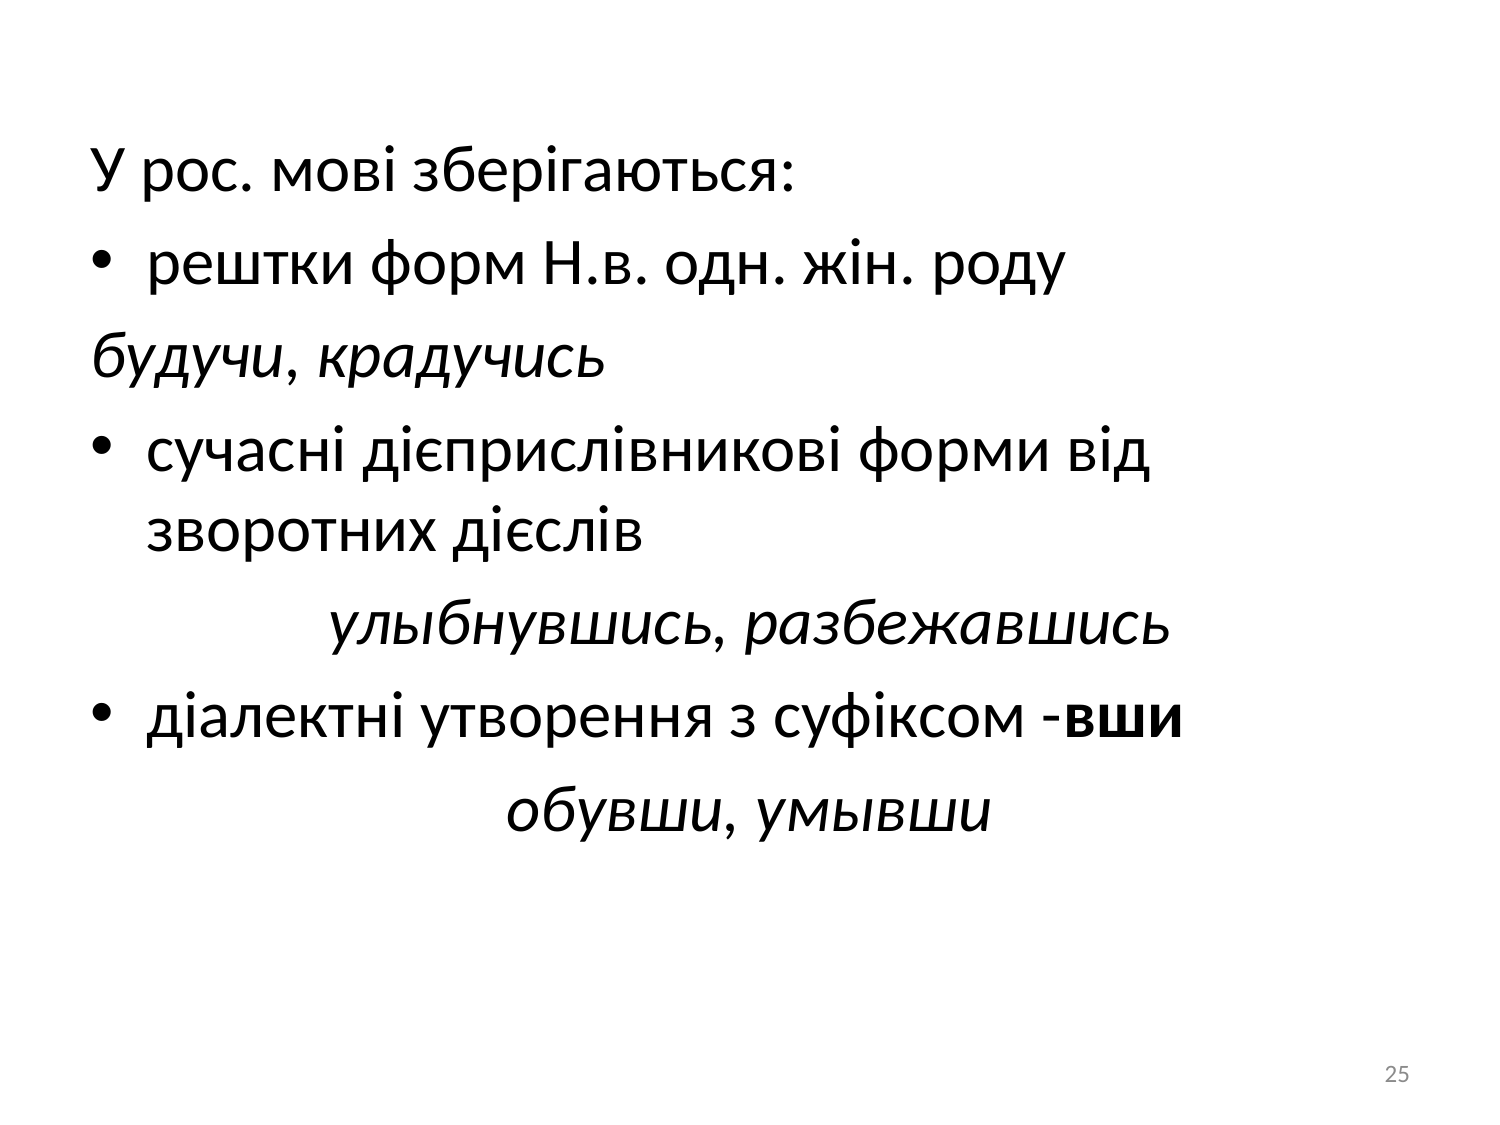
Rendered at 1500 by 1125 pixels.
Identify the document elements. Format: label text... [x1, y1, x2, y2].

slide_number 25 [1074, 1042, 1425, 1103]
list У рос. мові зберігаються: рештки форм Н.в. одн. жін. роду будучи, крадучись сучасні дієприслівникові форми від зворотних дієслів улыбнувшись, разбежавшись діалектні утворення з суфіксом -вши обувши, умывши [75, 117, 1425, 1005]
